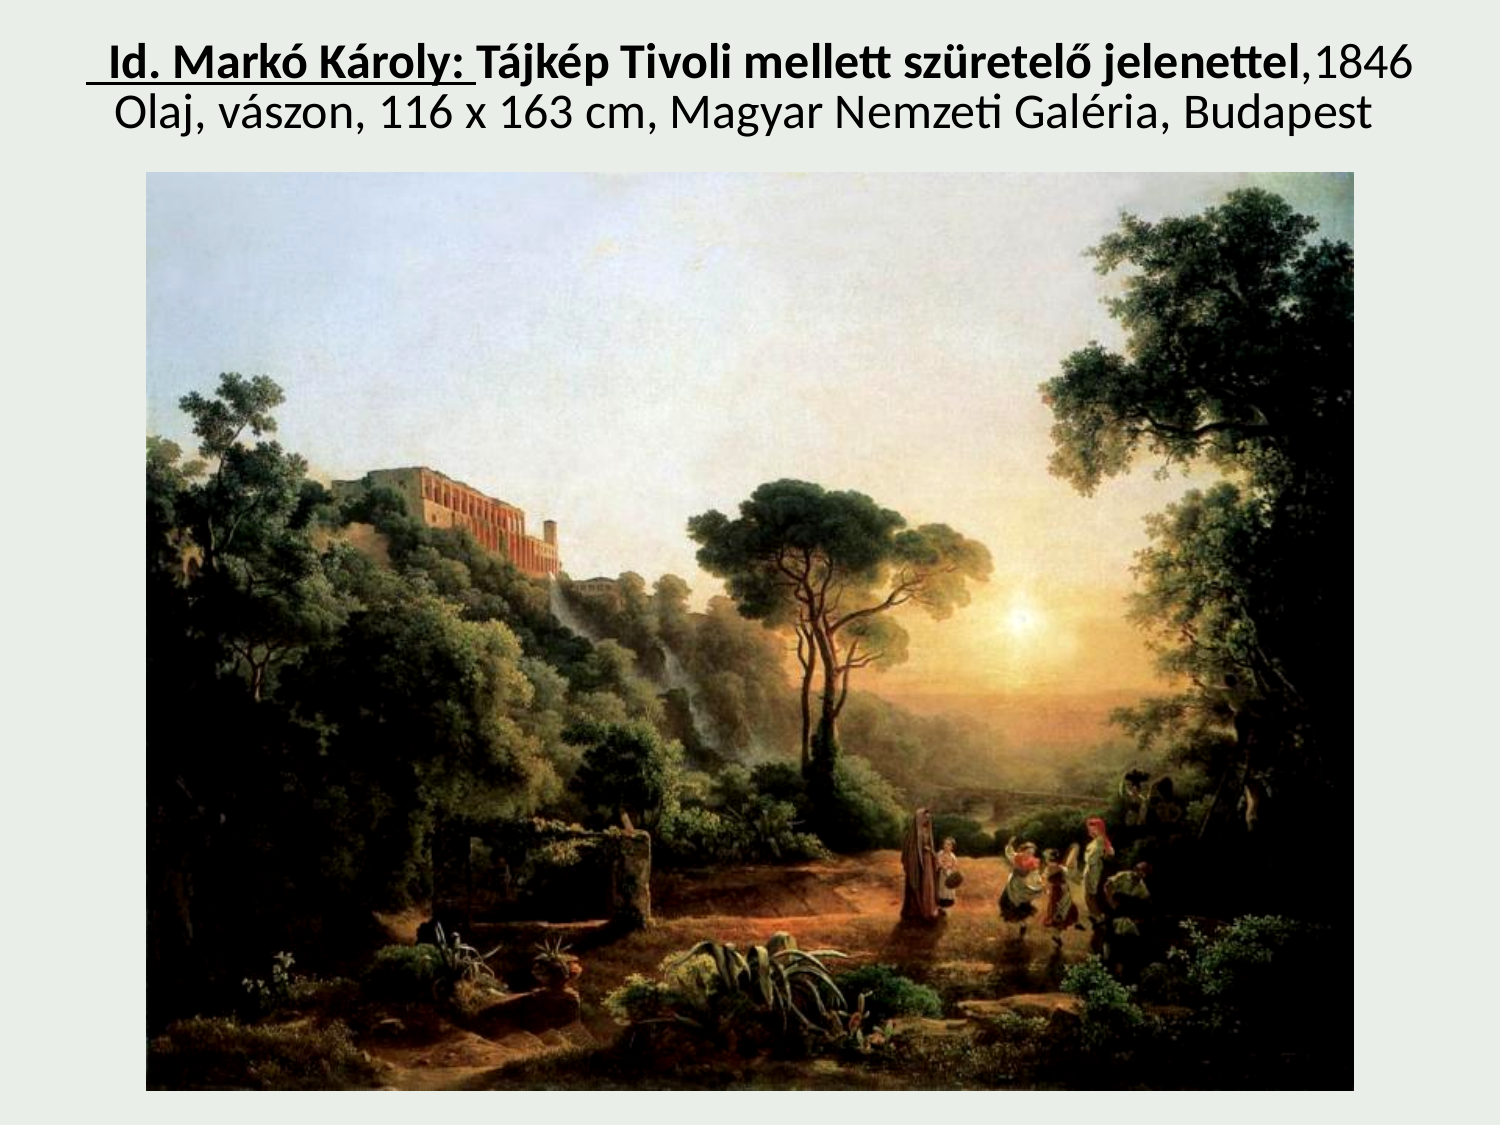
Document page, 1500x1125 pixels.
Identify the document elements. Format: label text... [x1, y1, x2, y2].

picture [145, 172, 1354, 1091]
text_box Id. Markó Károly: Tájkép Tivoli mellett szüretelő jelenettel,1846 Olaj, vászon, 116 x 163 cm, Magyar Nemzeti Galéria, Budapest [0, 30, 1500, 146]
